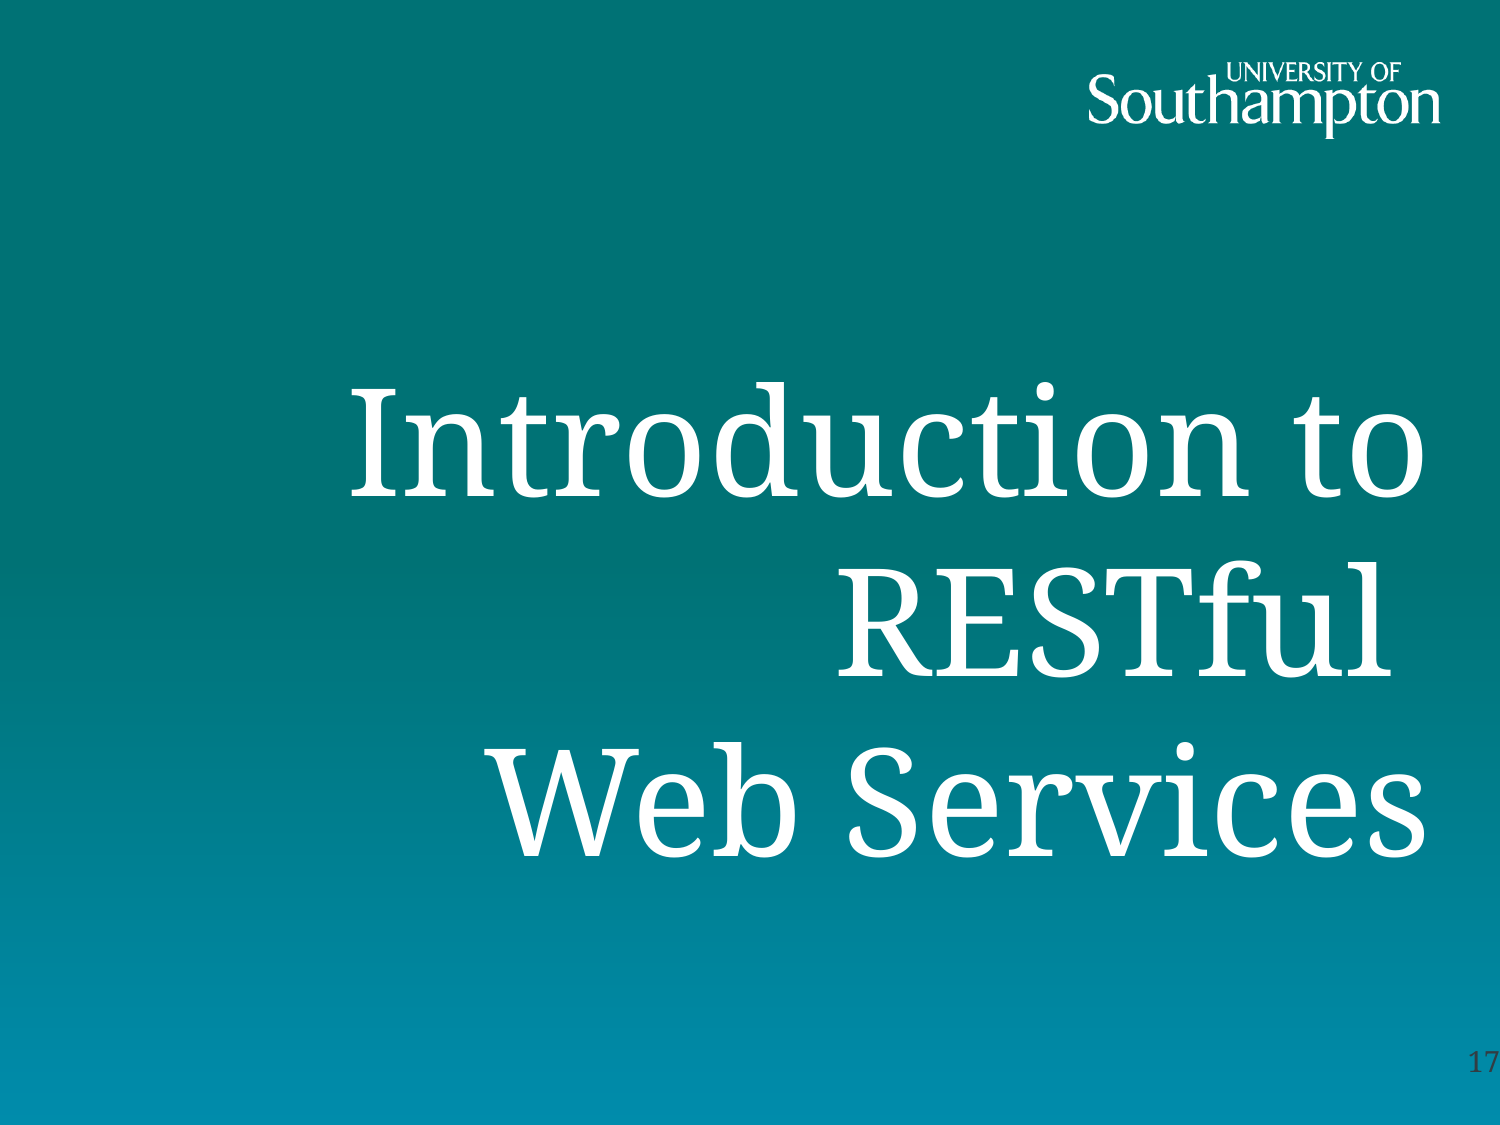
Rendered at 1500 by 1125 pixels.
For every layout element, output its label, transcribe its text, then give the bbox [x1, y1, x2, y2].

title Introduction to RESTful Web Services [52, 278, 1448, 954]
picture [1089, 62, 1441, 139]
slide_number 17 [1212, 1035, 1500, 1088]
